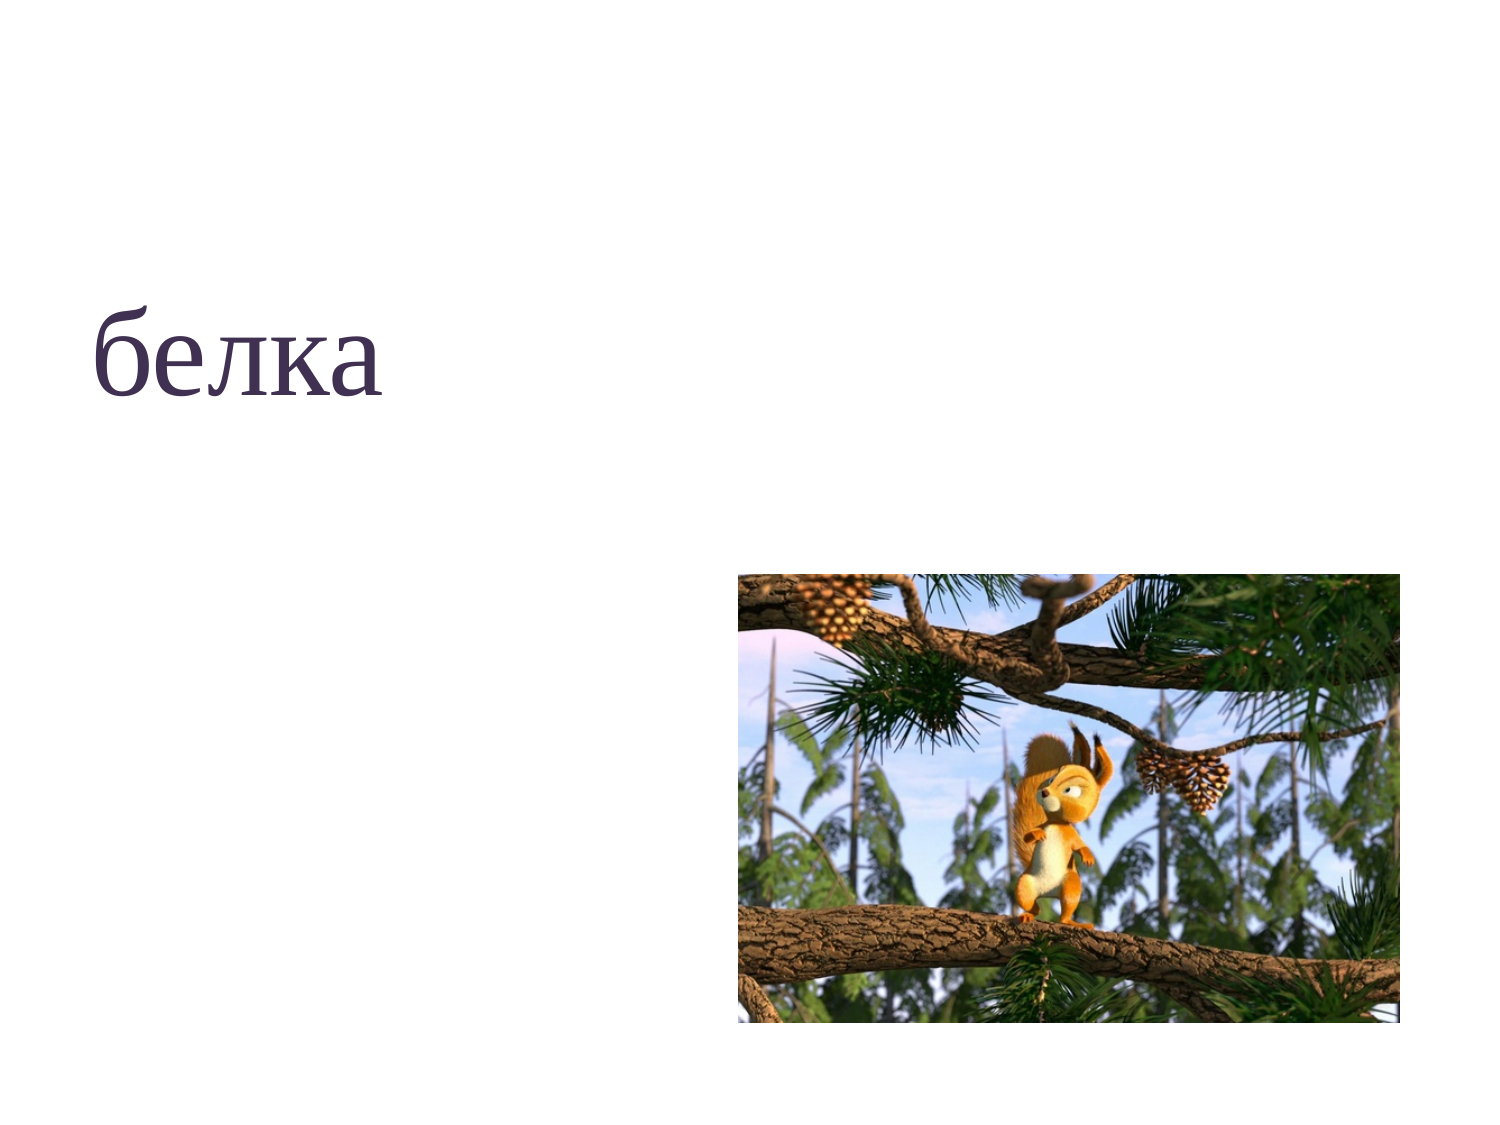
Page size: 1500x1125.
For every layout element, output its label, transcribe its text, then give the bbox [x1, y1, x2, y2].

list белка [75, 262, 1425, 433]
picture [737, 573, 1401, 1024]
